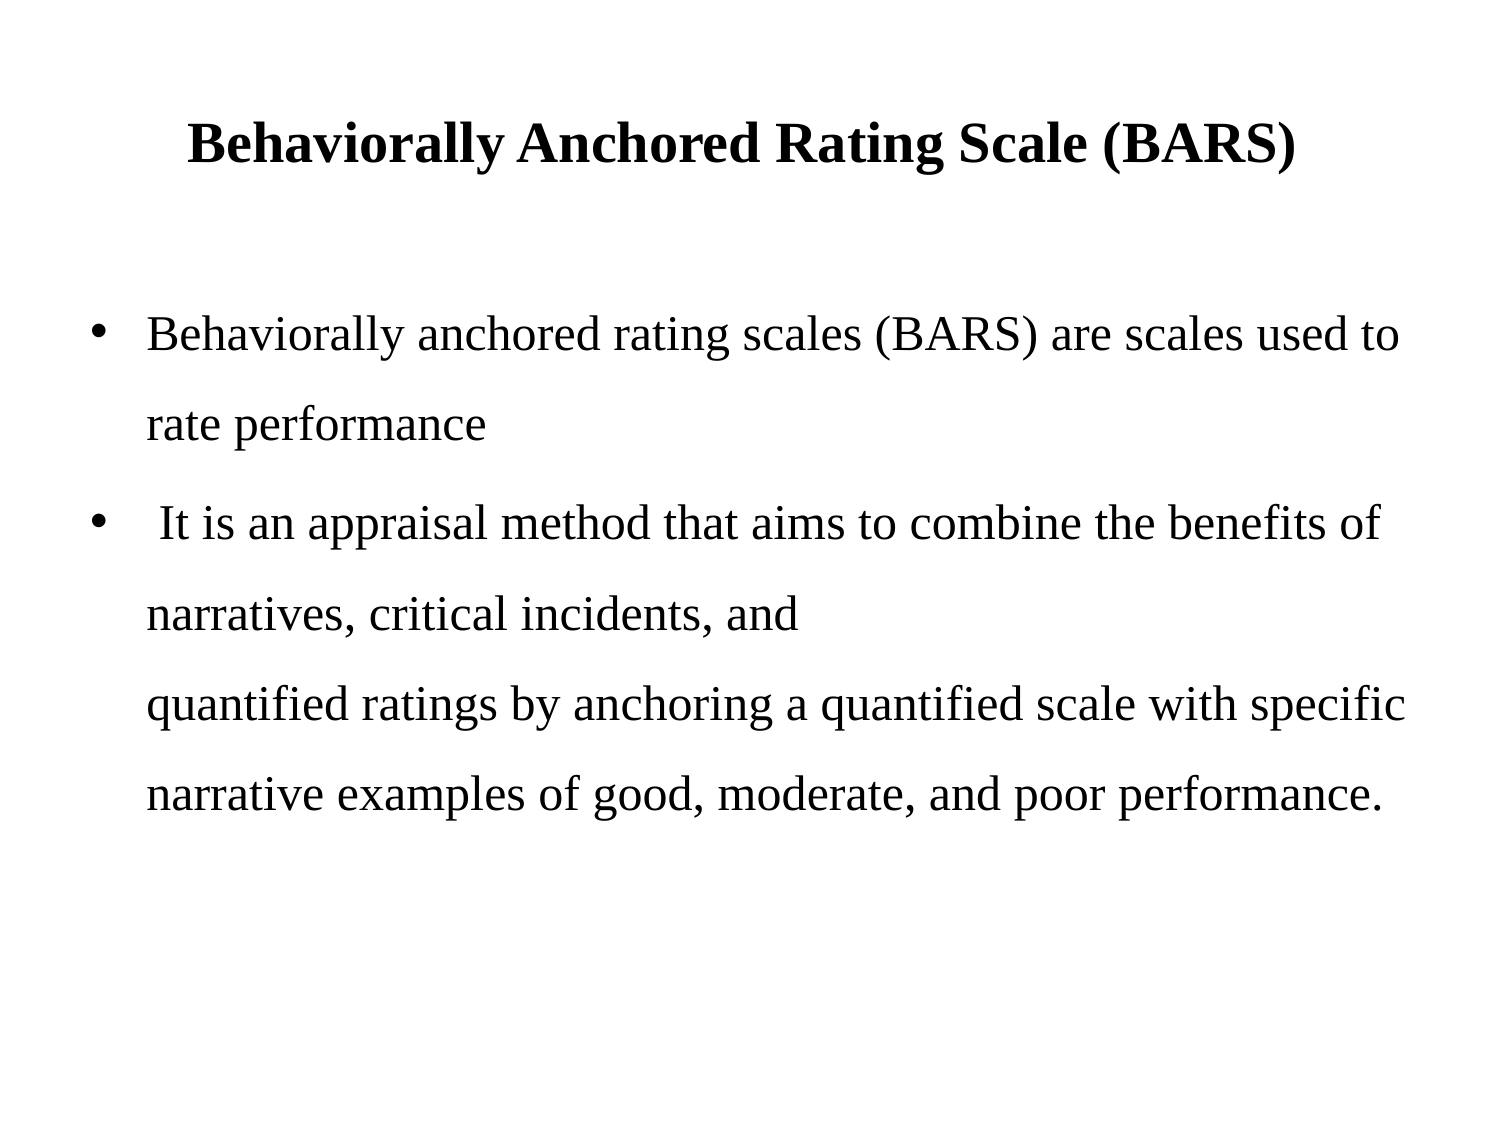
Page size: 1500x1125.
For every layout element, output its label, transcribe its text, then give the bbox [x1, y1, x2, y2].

title Behaviorally Anchored Rating Scale (BARS) [75, 45, 1425, 233]
list Behaviorally anchored rating scales (BARS) are scales used to rate performance It is an appraisal method that aims to combine the benefits of narratives, critical incidents, and quantified ratings by anchoring a quantified scale with specific narrative examples of good, moderate, and poor performance. [75, 262, 1425, 1005]
